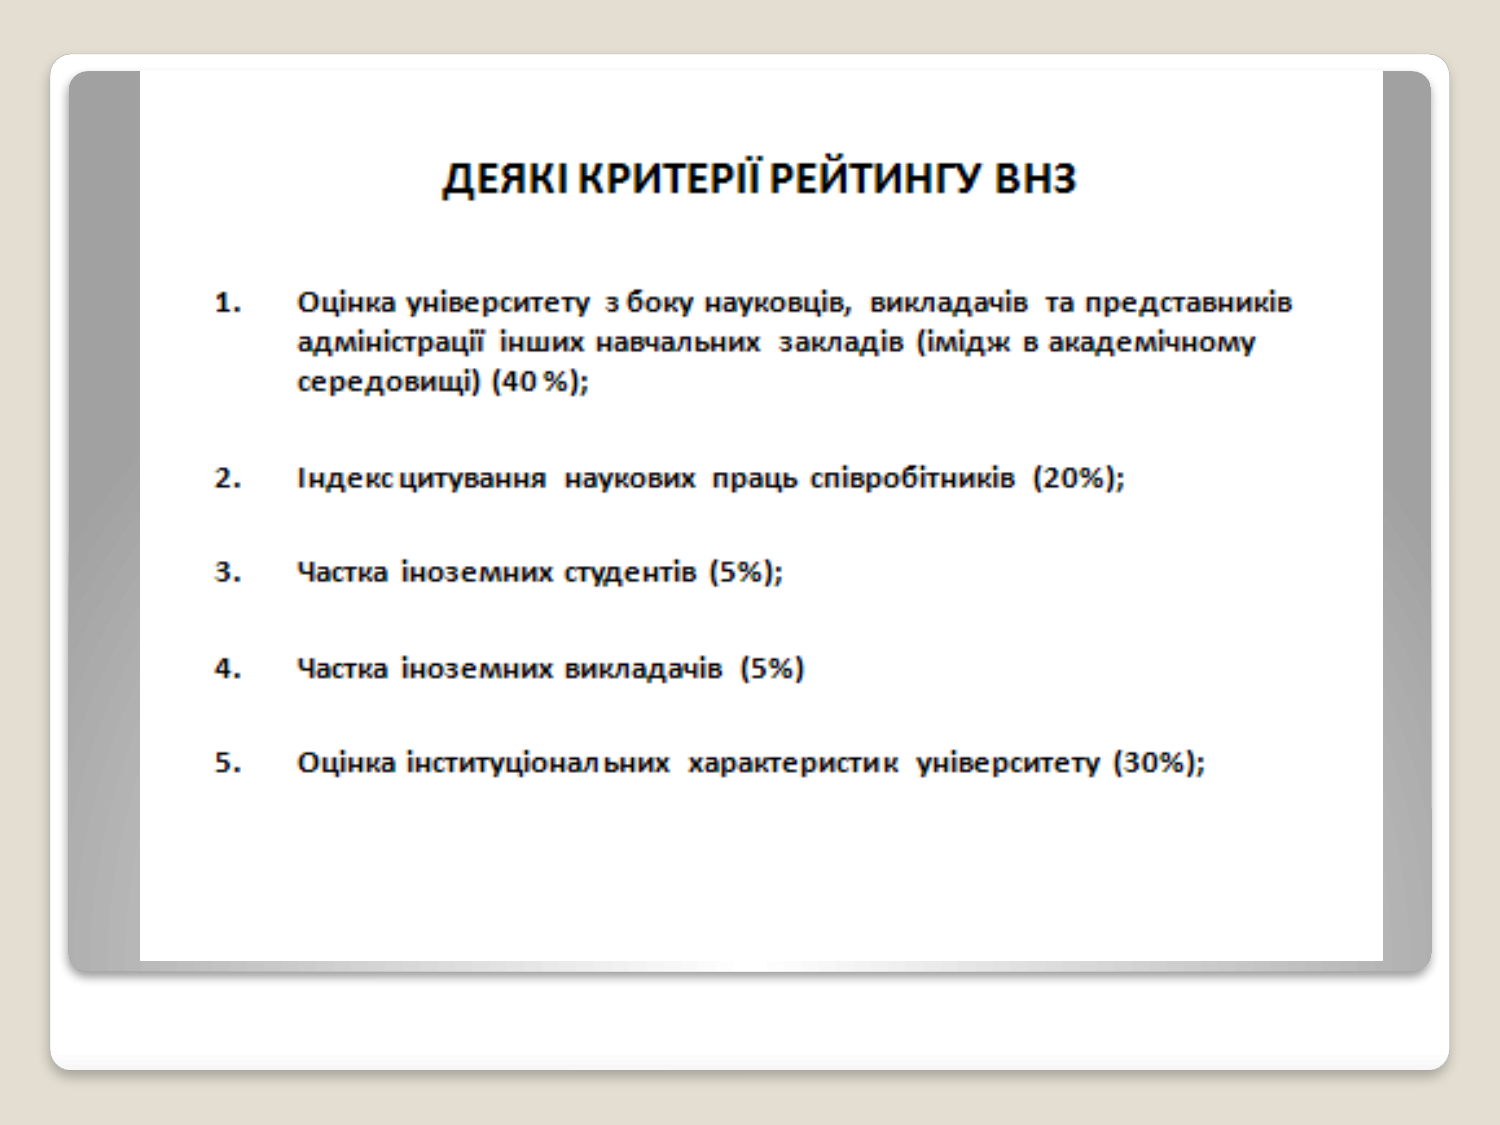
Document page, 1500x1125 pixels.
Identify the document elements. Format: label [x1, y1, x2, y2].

list [140, 70, 1384, 962]
